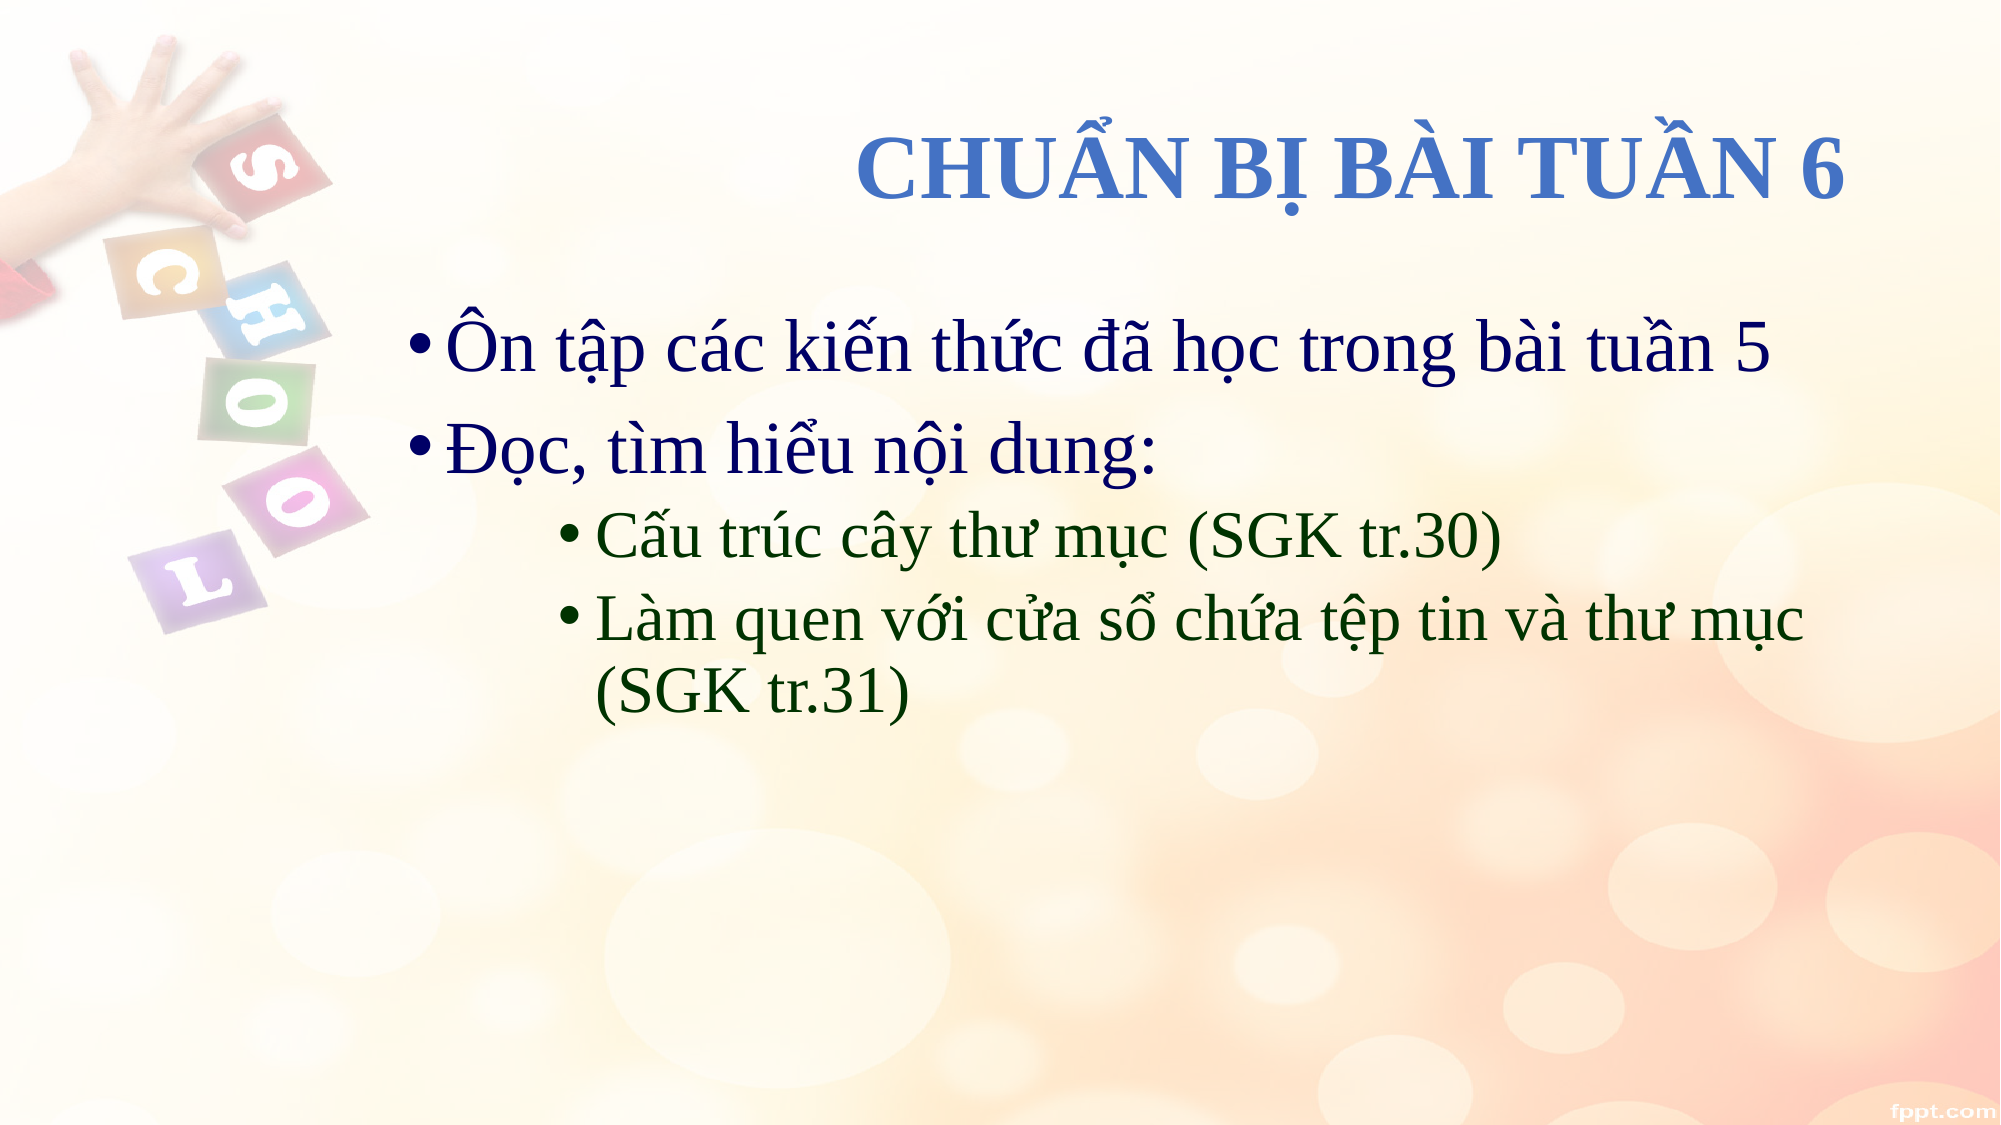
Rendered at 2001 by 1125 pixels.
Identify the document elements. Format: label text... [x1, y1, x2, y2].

title CHUẨN BỊ BÀI TUẦN 6 [137, 59, 1863, 278]
list Ôn tập các kiến thức đã học trong bài tuần 5 Đọc, tìm hiểu nội dung: Cấu trúc cây thư mục (SGK tr.30) Làm quen với cửa sổ chứa tệp tin và thư mục (SGK tr.31) [392, 299, 1863, 1014]
